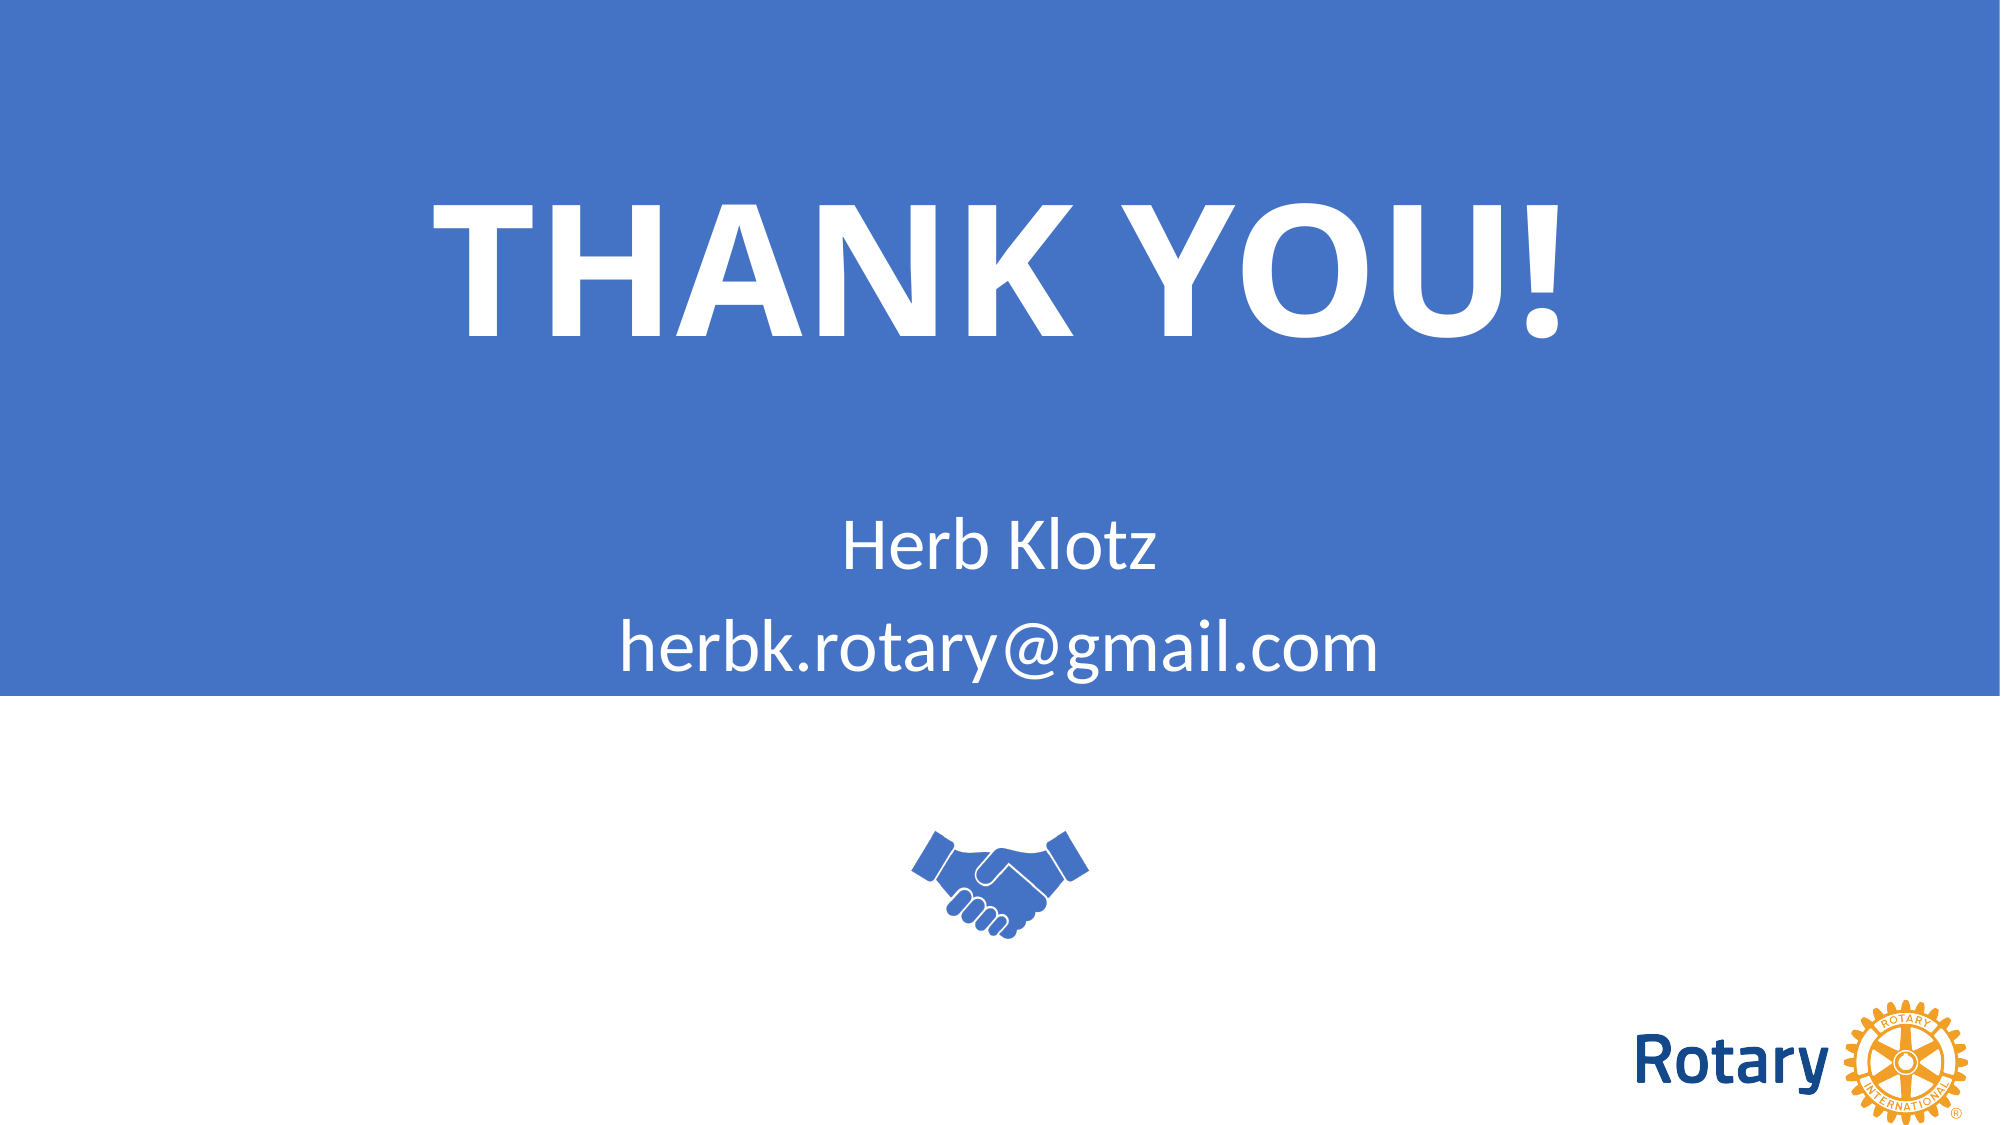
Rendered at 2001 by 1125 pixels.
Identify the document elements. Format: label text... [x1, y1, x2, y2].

subtitle Herb Klotz herbk.rotary@gmail.com [266, 497, 1733, 672]
picture [903, 788, 1097, 982]
text_box [0, 0, 2000, 697]
picture [1637, 1000, 1968, 1125]
title THANK YOU! [212, 3, 1788, 385]
